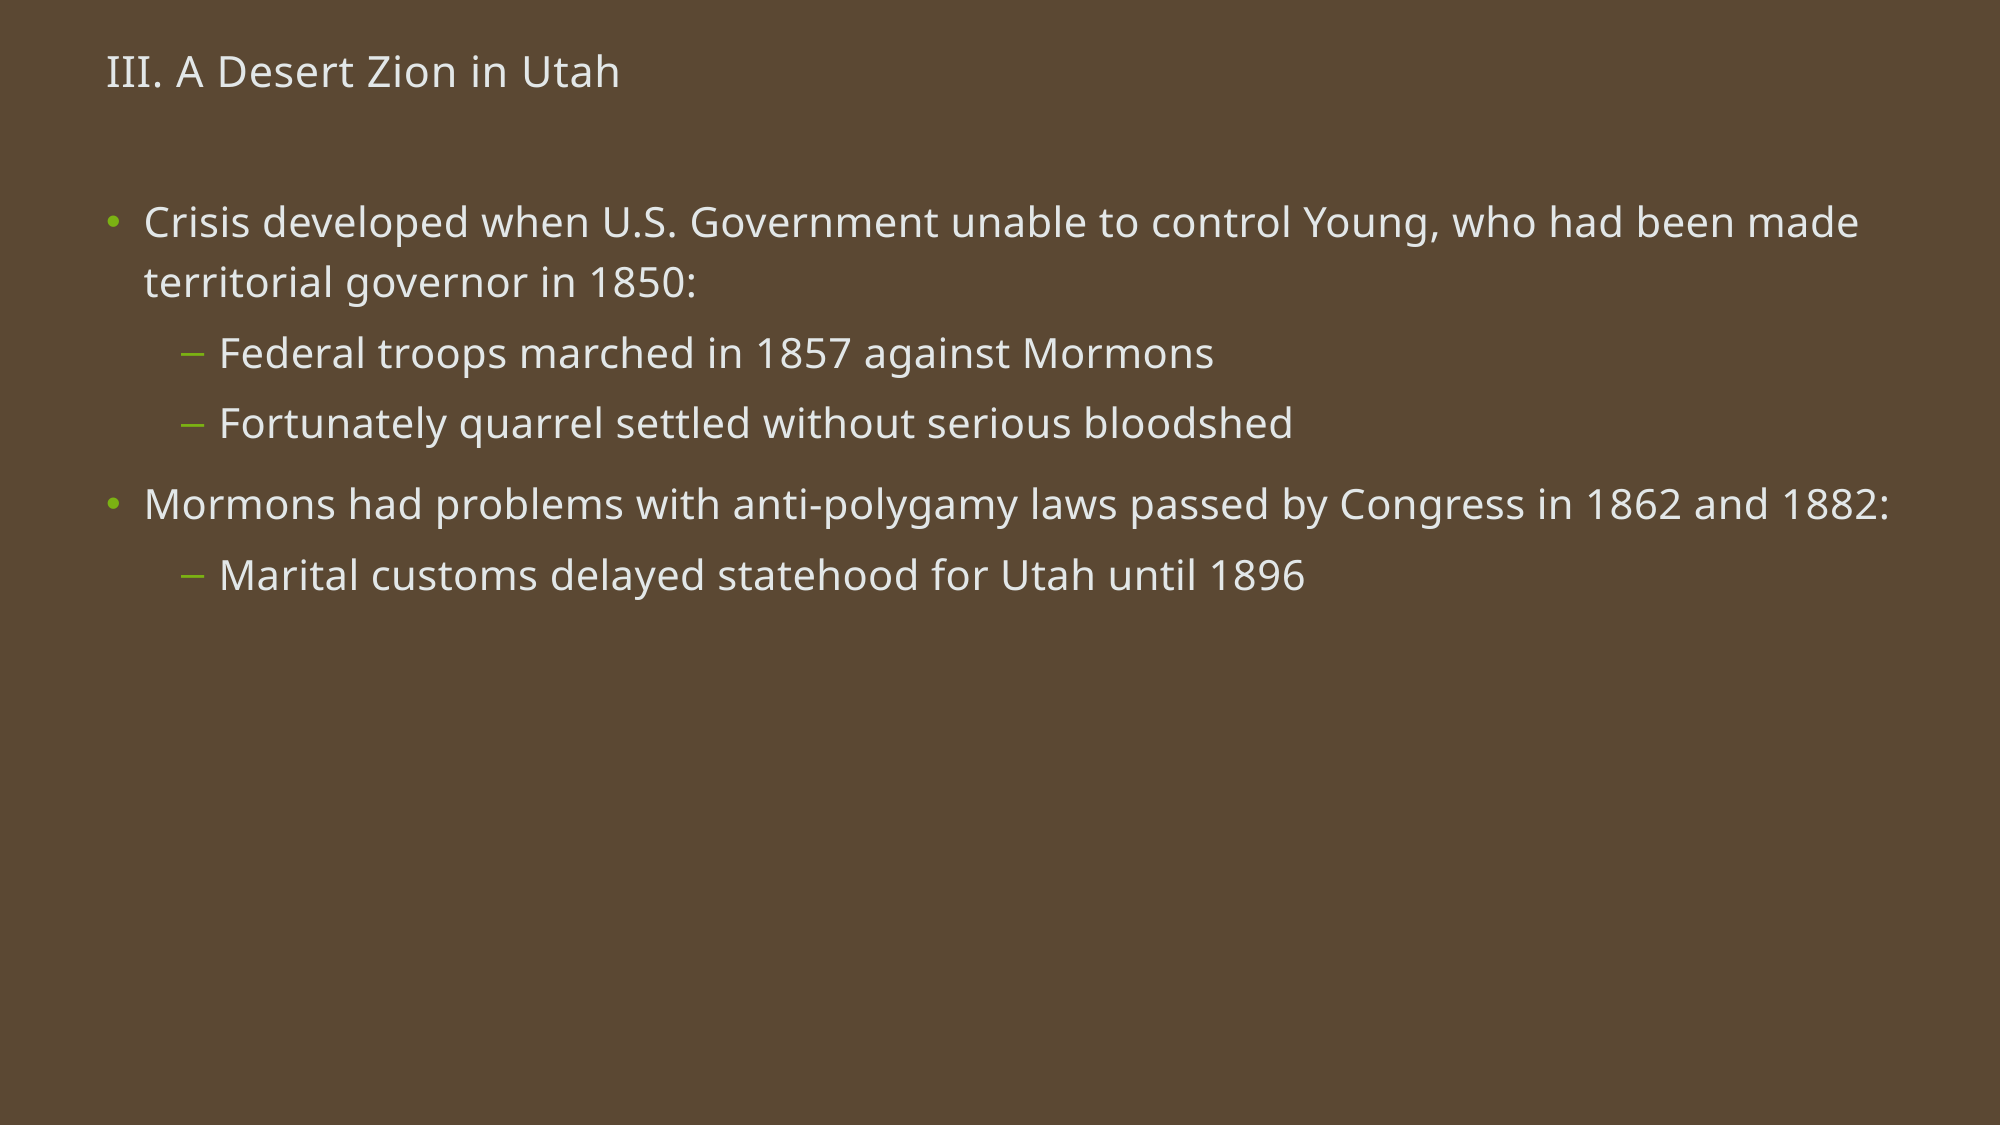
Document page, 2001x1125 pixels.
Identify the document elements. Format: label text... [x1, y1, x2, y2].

title III. A Desert Zion in Utah [106, 51, 1866, 150]
list Crisis developed when U.S. Government unable to control Young, who had been made territorial governor in 1850: Federal troops marched in 1857 against Mormons Fortunately quarrel settled without serious bloodshed Mormons had problems with anti-polygamy laws passed by Congress in 1862 and 1882: Marital customs delayed statehood for Utah until 1896 [106, 186, 1907, 1005]
